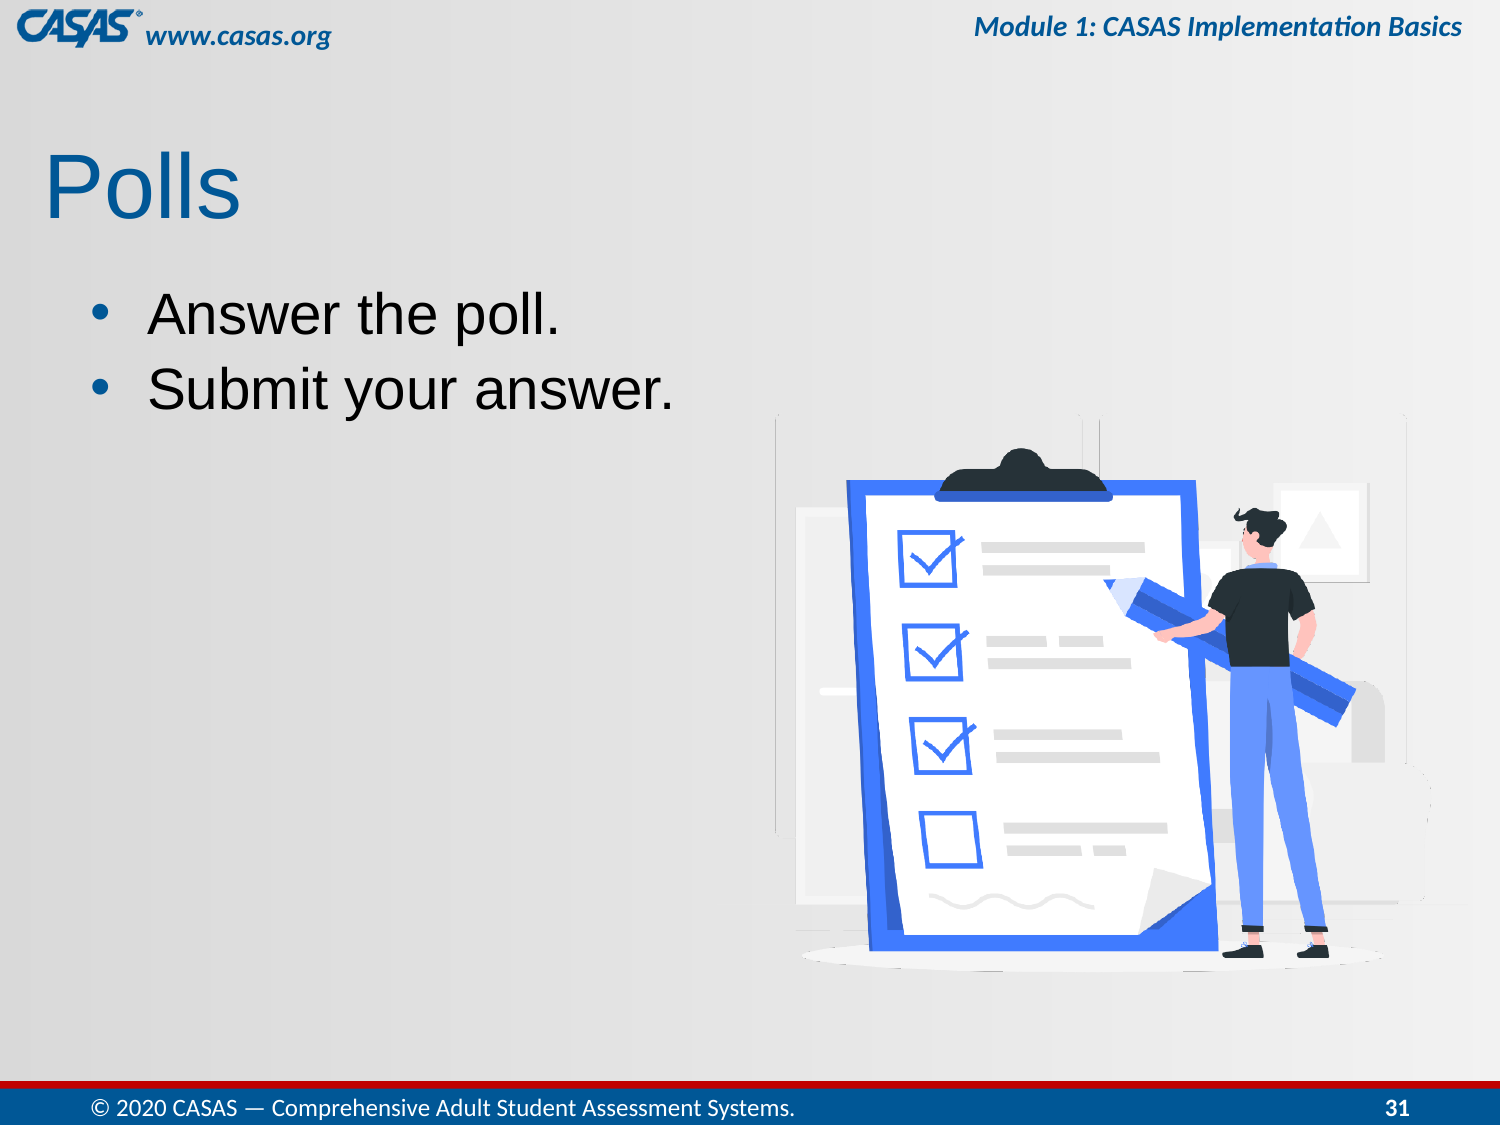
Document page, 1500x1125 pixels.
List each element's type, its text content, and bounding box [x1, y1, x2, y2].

slide_number 31 [1299, 1087, 1425, 1125]
list Answer the poll. Submit your answer. [75, 269, 738, 1082]
picture [11, 3, 145, 52]
picture [717, 330, 1468, 1081]
title Polls [28, 94, 1478, 270]
slide_number © 2020 CASAS — Comprehensive Adult Student Assessment Systems. [75, 1087, 814, 1125]
